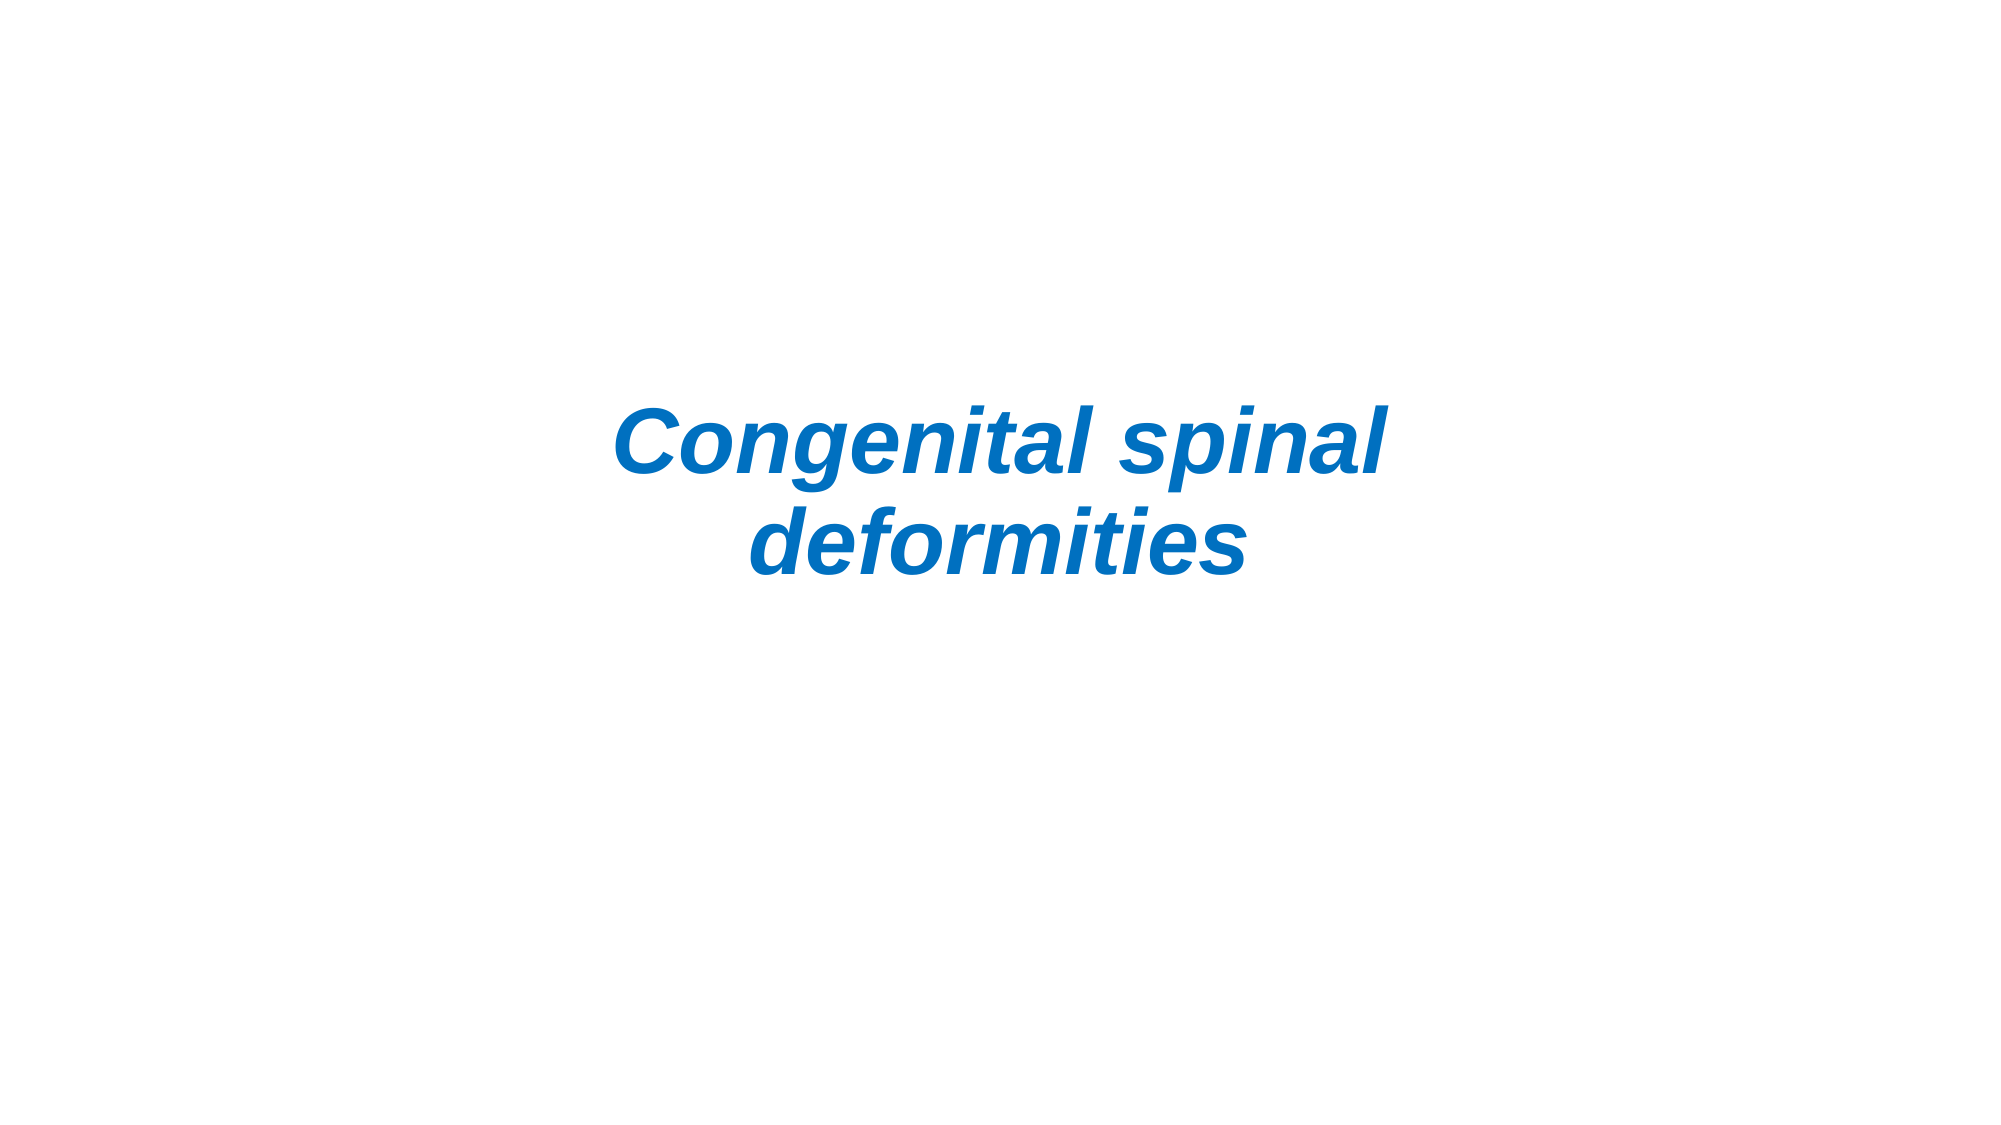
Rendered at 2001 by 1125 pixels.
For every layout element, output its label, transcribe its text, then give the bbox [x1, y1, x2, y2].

title Congenital spinal deformities [137, 385, 1863, 603]
